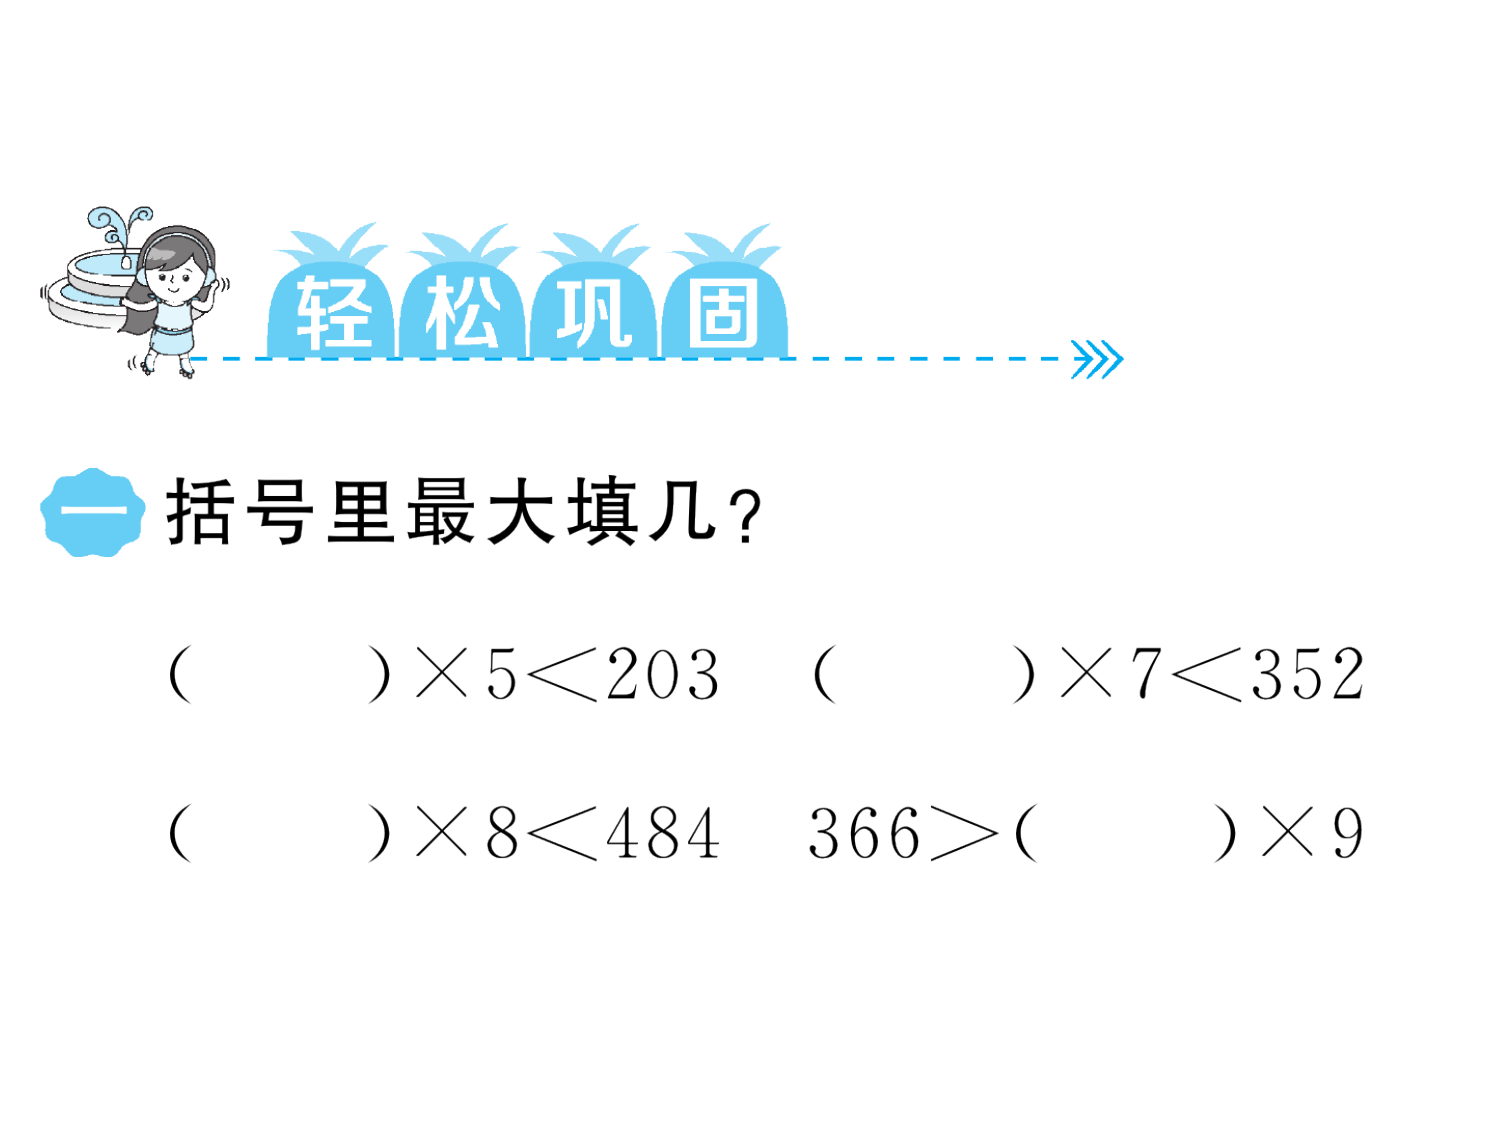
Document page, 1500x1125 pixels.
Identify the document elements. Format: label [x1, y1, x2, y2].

picture [35, 177, 1453, 903]
